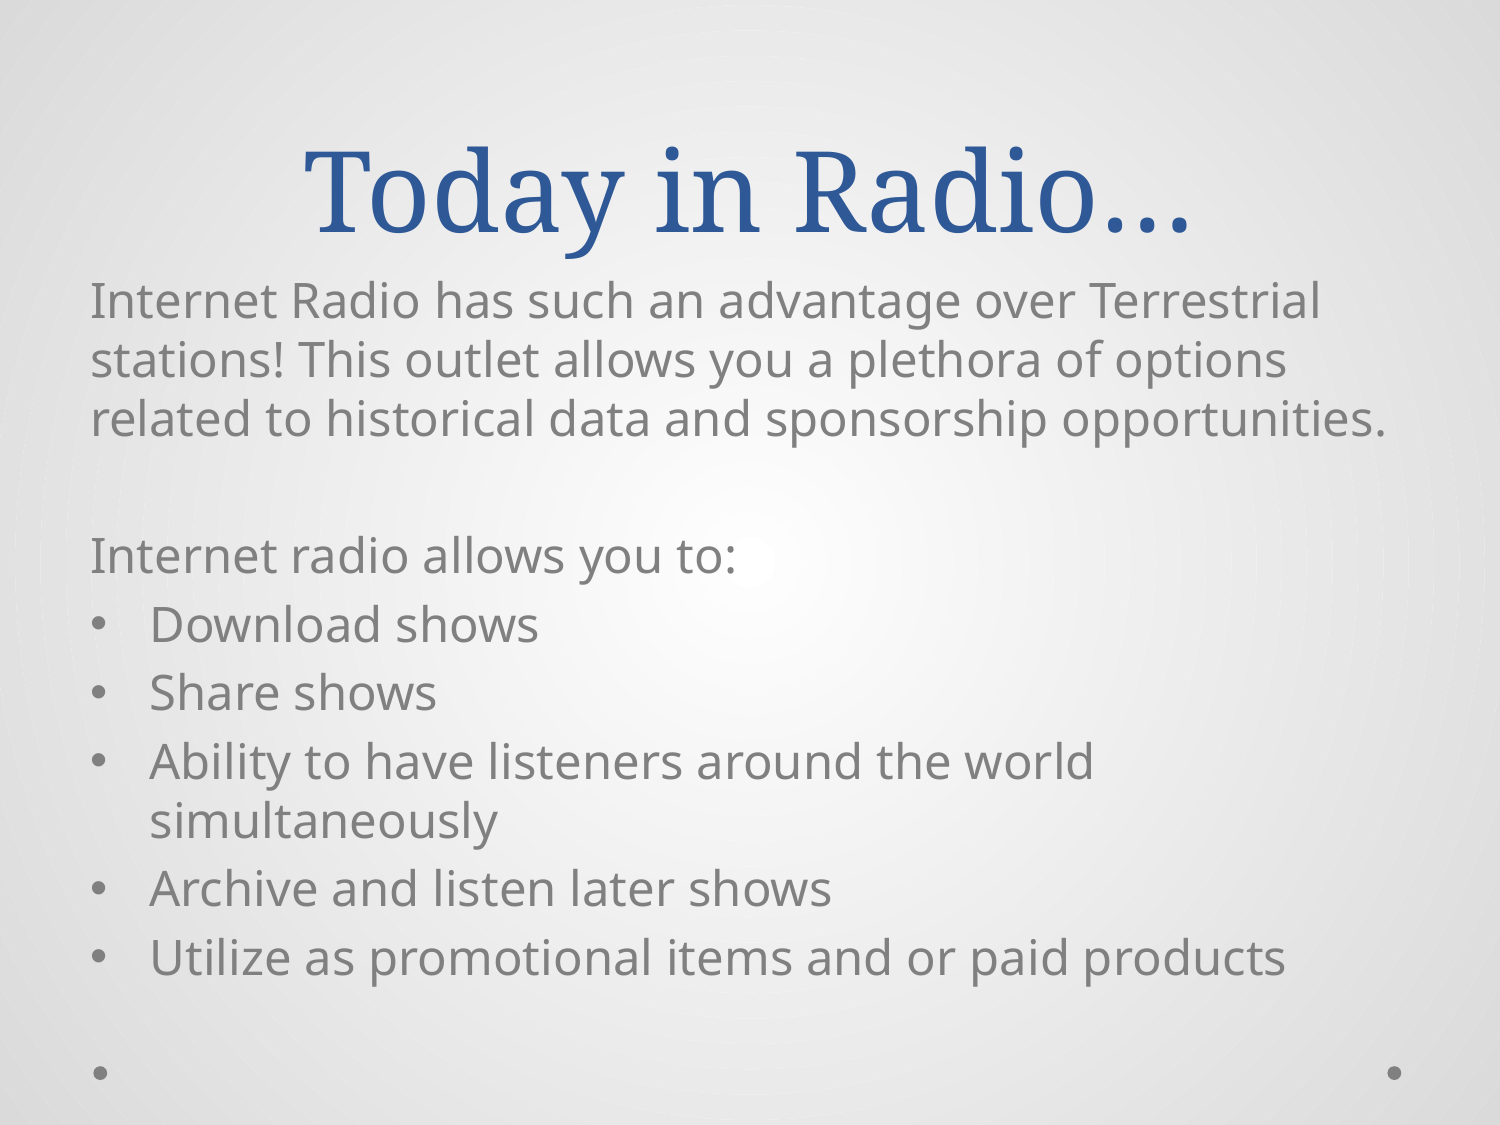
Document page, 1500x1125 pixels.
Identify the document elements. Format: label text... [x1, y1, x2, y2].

title Today in Radio… [75, 0, 1425, 262]
list Internet Radio has such an advantage over Terrestrial stations! This outlet allows you a plethora of options related to historical data and sponsorship opportunities. Internet radio allows you to: Download shows Share shows Ability to have listeners around the world simultaneously Archive and listen later shows Utilize as promotional items and or paid products [75, 262, 1425, 1005]
